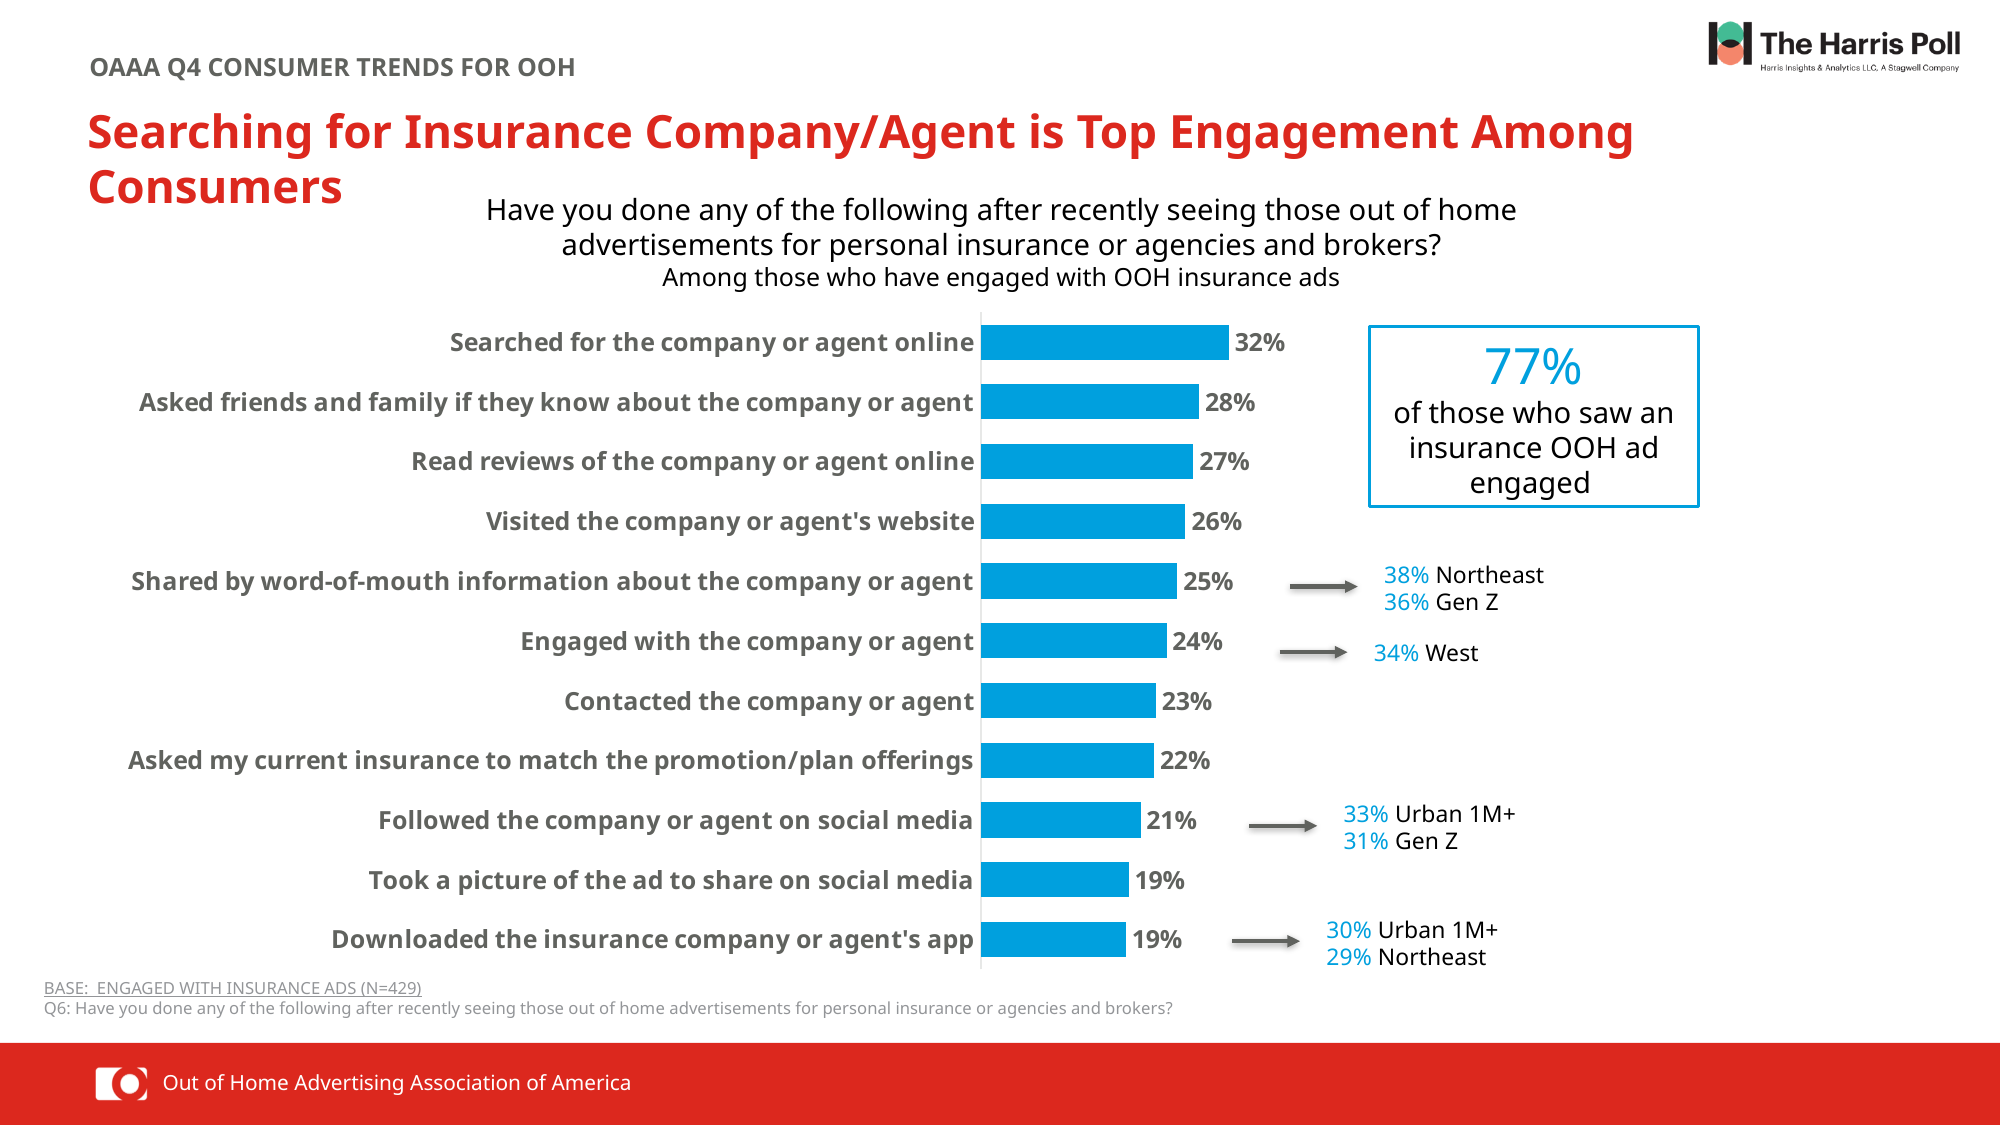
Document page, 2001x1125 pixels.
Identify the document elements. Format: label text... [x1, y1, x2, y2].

text_box Have you done any of the following after recently seeing those out of home advertisements for personal insurance or agencies and brokers? Among those who have engaged with OOH insurance ads [456, 183, 1548, 299]
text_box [1279, 630, 1651, 674]
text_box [1289, 552, 1661, 625]
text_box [1231, 907, 1603, 979]
picture [95, 1067, 148, 1101]
text_box OAAA Q4 CONSUMER TRENDS FOR OOH [74, 43, 700, 85]
text_box BASE: ENGAGED WITH INSURANCE ADS (N=429) Q6: Have you done any of the following after recently seeing those out of home advertisements for personal insurance or agencies and brokers? [29, 950, 2000, 1026]
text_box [1249, 792, 1621, 864]
chart [89, 311, 1835, 971]
title Searching for Insurance Company/Agent is Top Engagement Among Consumers [72, 95, 1905, 231]
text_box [1665, 0, 2000, 95]
